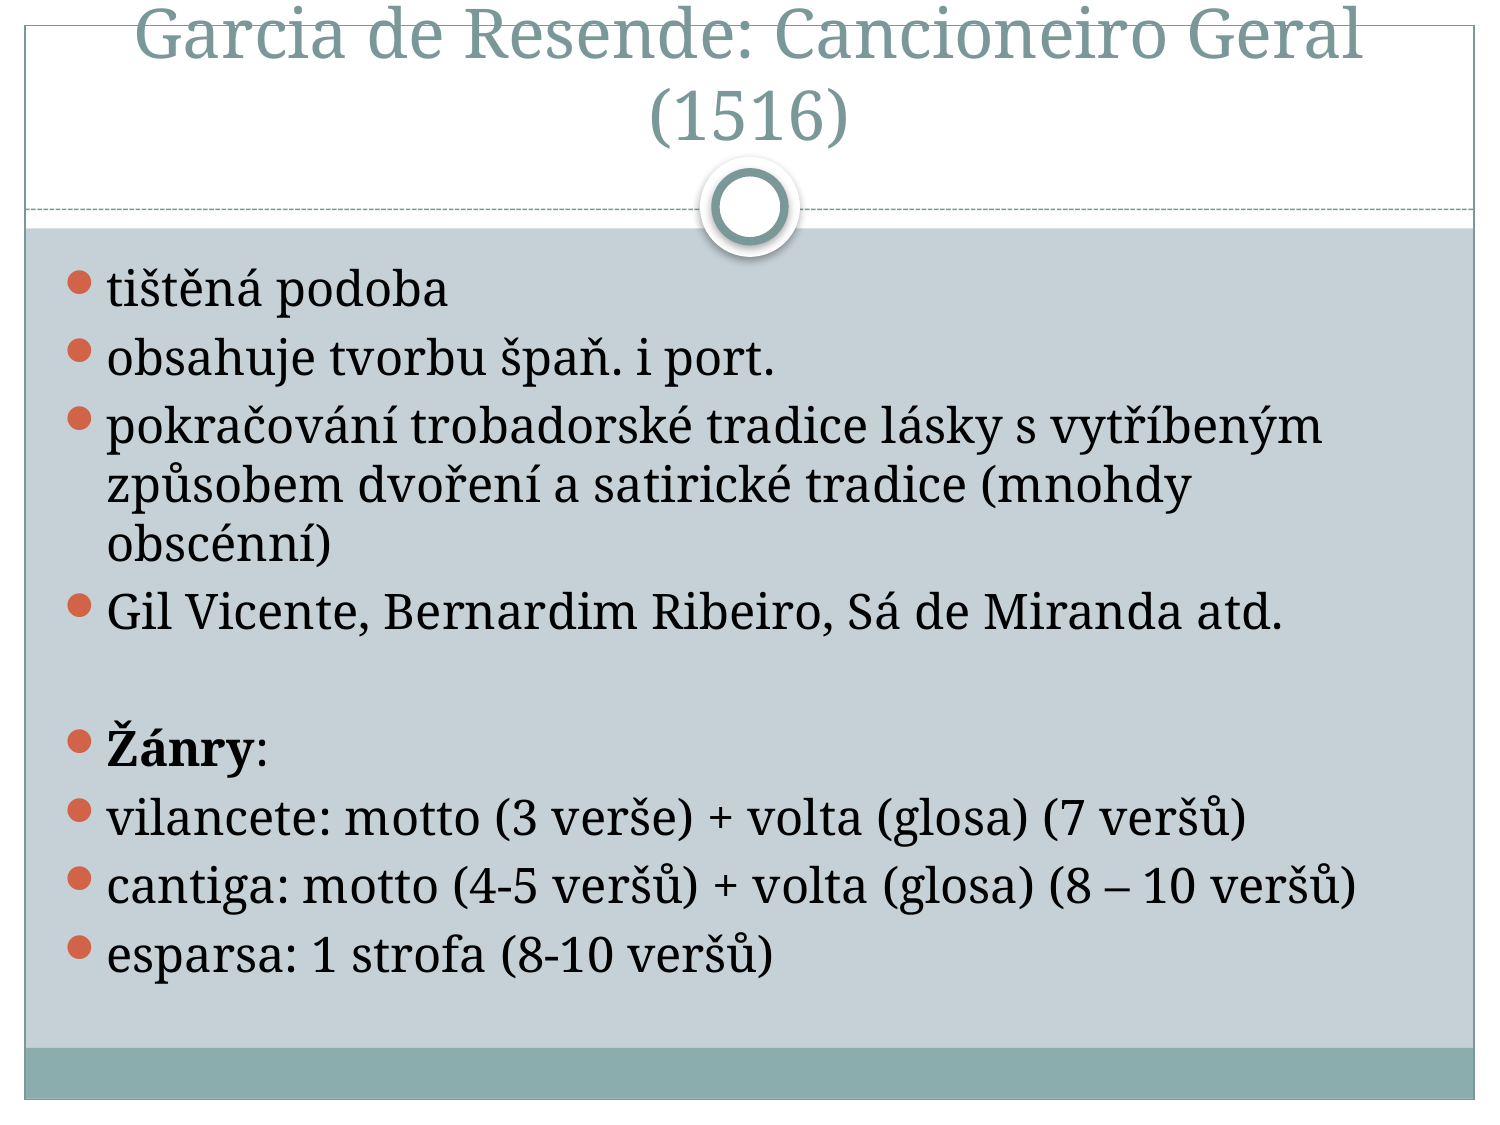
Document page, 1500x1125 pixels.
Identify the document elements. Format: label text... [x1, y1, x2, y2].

title Garcia de Resende: Cancioneiro Geral (1516) [49, 37, 1450, 162]
list tištěná podoba obsahuje tvorbu špaň. i port. pokračování trobadorské tradice lásky s vytříbeným způsobem dvoření a satirické tradice (mnohdy obscénní) Gil Vicente, Bernardim Ribeiro, Sá de Miranda atd. Žánry: vilancete: motto (3 verše) + volta (glosa) (7 veršů) cantiga: motto (4-5 veršů) + volta (glosa) (8 – 10 veršů) esparsa: 1 strofa (8-10 veršů) [49, 250, 1445, 1001]
